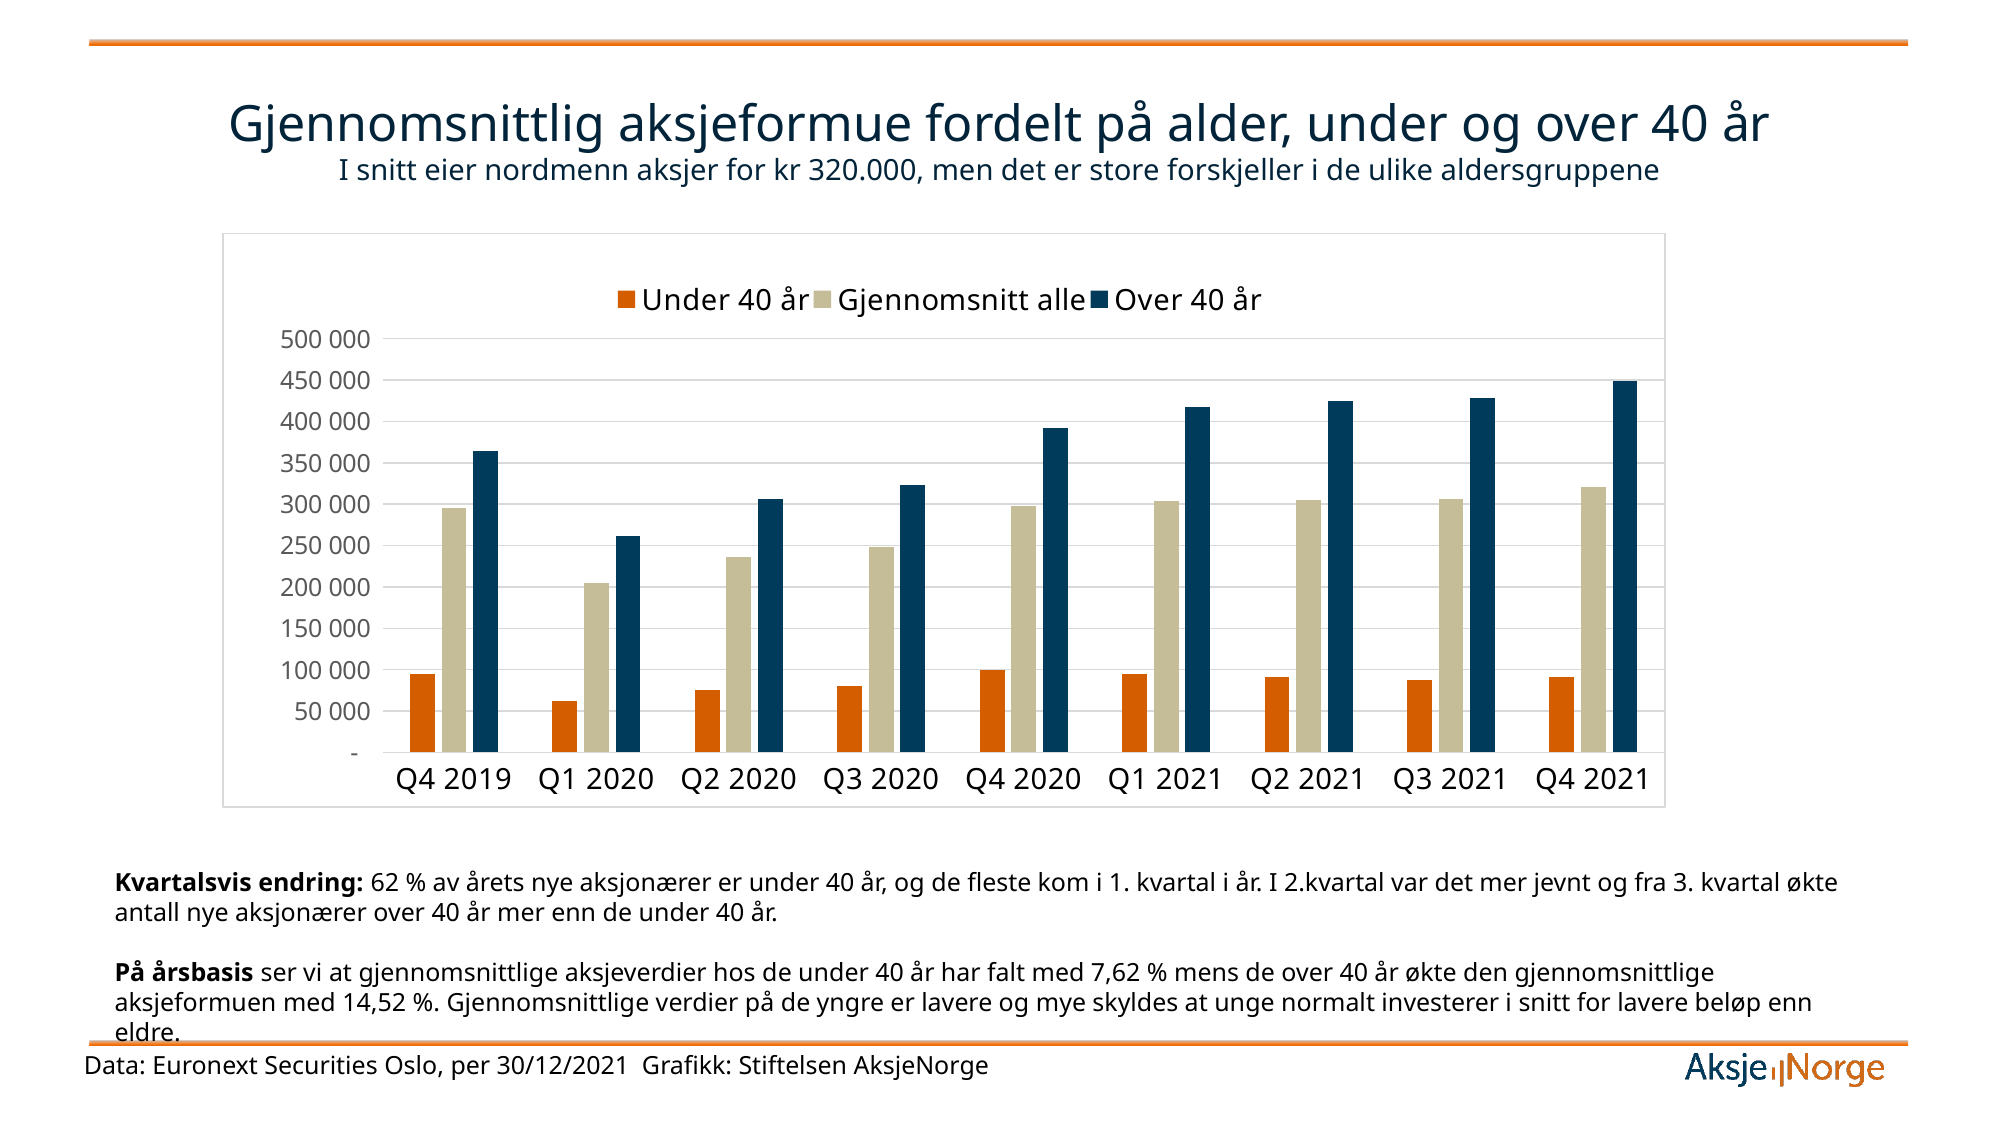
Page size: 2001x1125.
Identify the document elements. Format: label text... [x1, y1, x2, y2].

text_box Kvartalsvis endring: 62 % av årets nye aksjonærer er under 40 år, og de fleste kom i 1. kvartal i år. I 2.kvartal var det mer jevnt og fra 3. kvartal økte antall nye aksjonærer over 40 år mer enn de under 40 år. På årsbasis ser vi at gjennomsnittlige aksjeverdier hos de under 40 år har falt med 7,62 % mens de over 40 år økte den gjennomsnittlige aksjeformuen med 14,52 %. Gjennomsnittlige verdier på de yngre er lavere og mye skyldes at unge normalt investerer i snitt for lavere beløp enn eldre. [99, 858, 1900, 1054]
text_box Data: Euronext Securities Oslo, per 30/12/2021 Grafikk: Stiftelsen AksjeNorge [69, 1042, 1675, 1088]
chart [221, 232, 1666, 809]
title Gjennomsnittlig aksjeformue fordelt på alder, under og over 40 år I snitt eier nordmenn aksjer for kr 320.000, men det er store forskjeller i de ulike aldersgruppene [99, 45, 1900, 233]
picture [1685, 1054, 1884, 1087]
